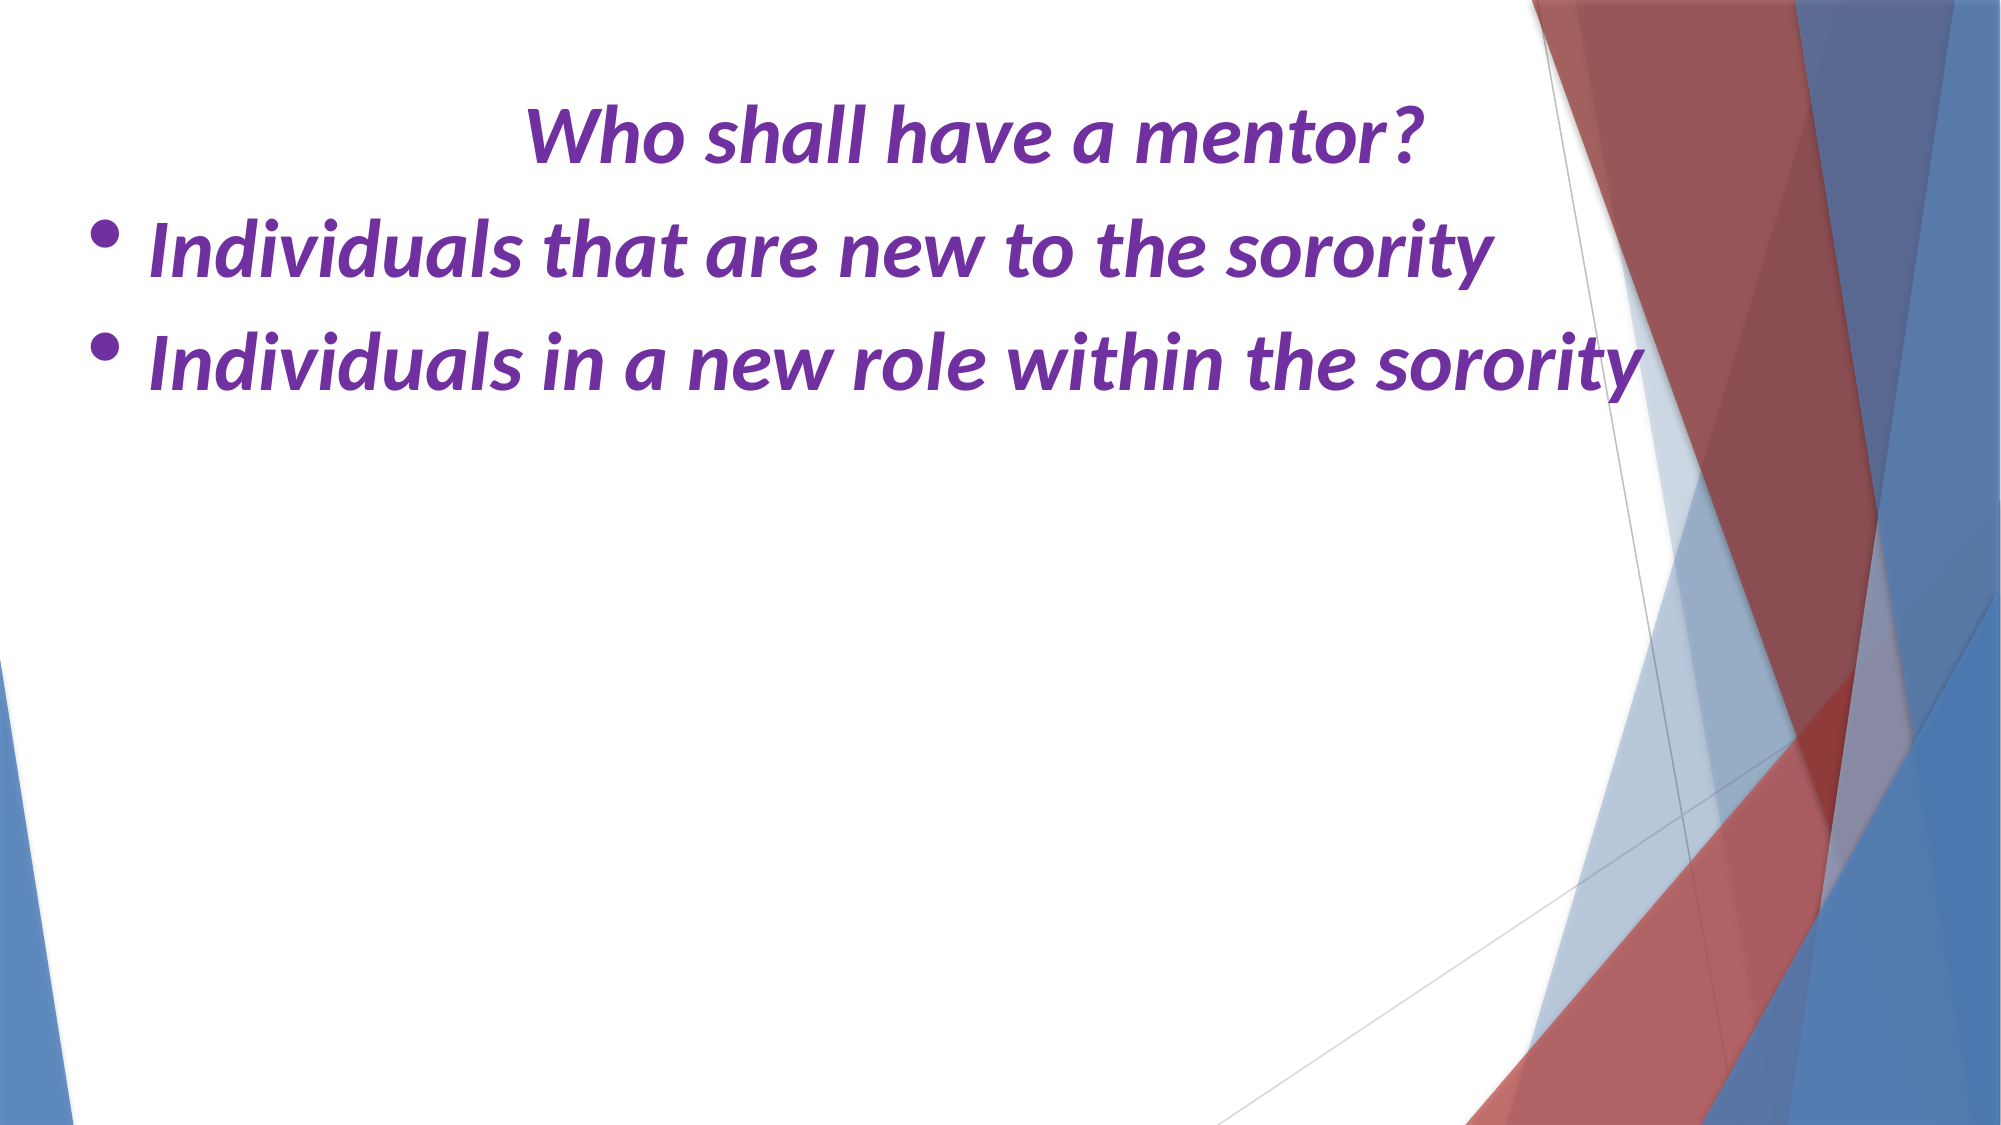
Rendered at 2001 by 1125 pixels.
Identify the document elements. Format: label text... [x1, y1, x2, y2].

text_box Who shall have a mentor? Individuals that are new to the sorority Individuals in a new role within the sorority [76, 66, 1874, 415]
